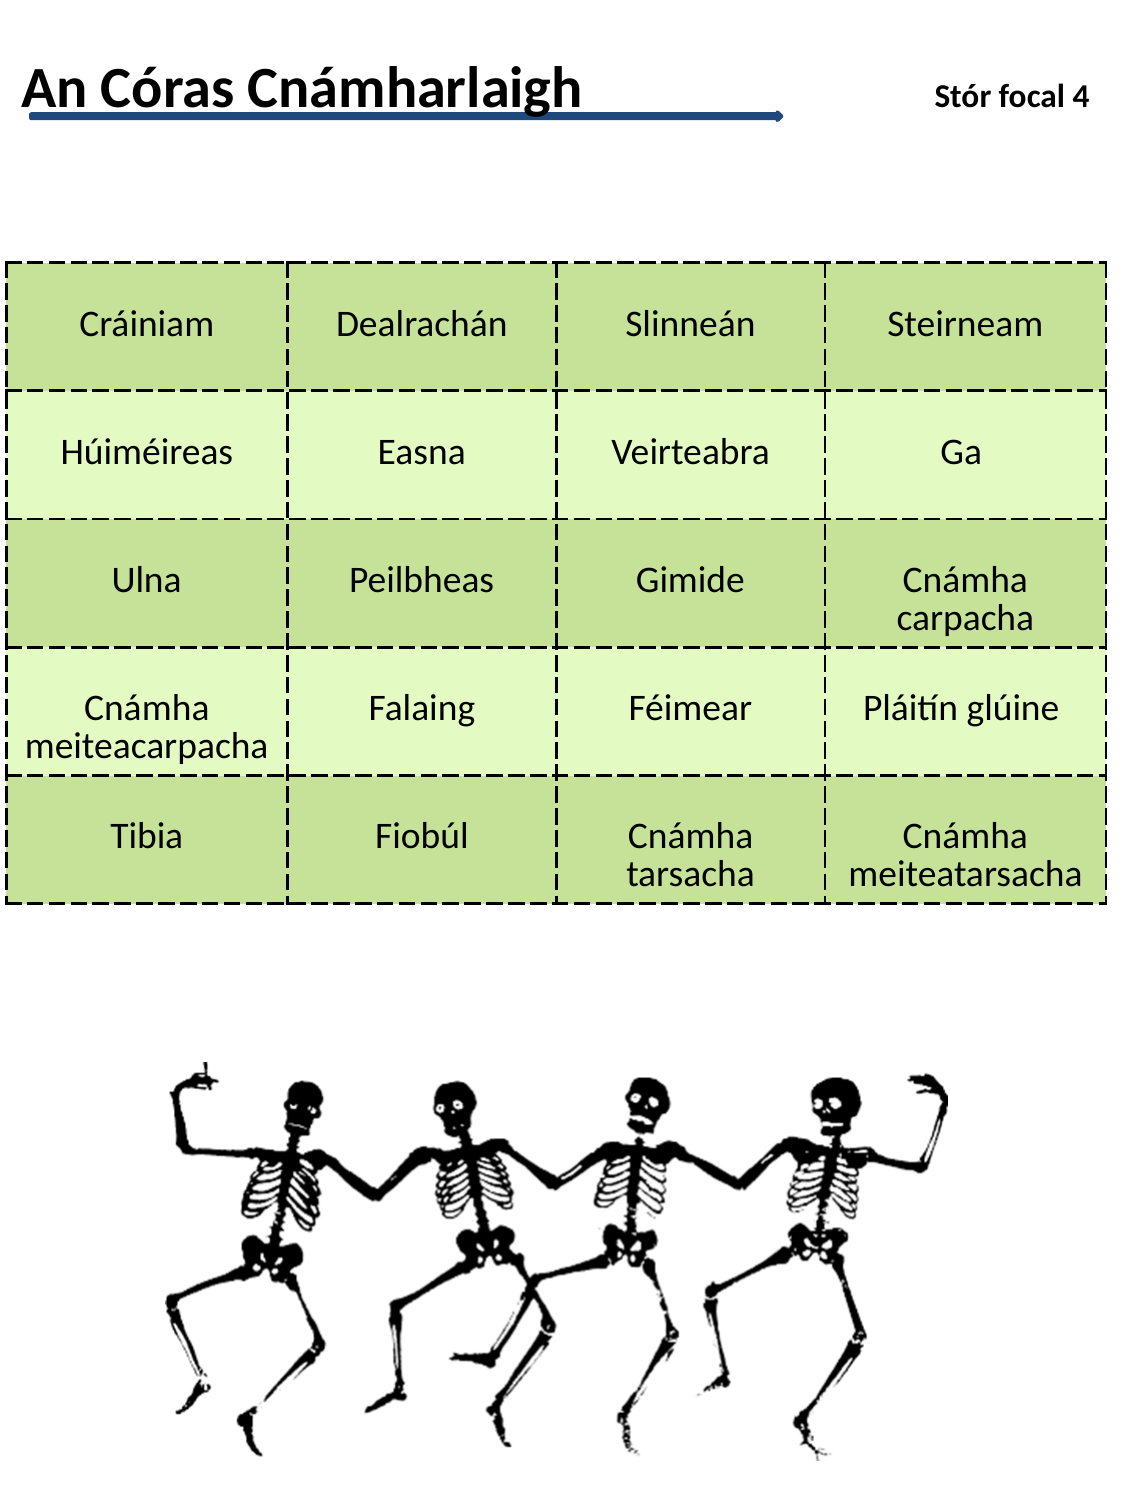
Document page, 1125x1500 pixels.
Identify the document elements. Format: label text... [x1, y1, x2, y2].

table_header Dealrachán [287, 263, 556, 391]
table_cell Húiméireas [6, 391, 287, 519]
table_cell Cnámha meiteacarpacha [6, 647, 287, 776]
table_cell Tibia [6, 776, 287, 904]
table_cell Easna [287, 391, 556, 519]
table_cell Gimide [556, 519, 825, 647]
table_cell Pláitín glúine [825, 647, 1106, 776]
table_header Cráiniam [6, 263, 287, 391]
table_cell Cnámha tarsacha [556, 776, 825, 904]
text_box An Córas Cnámharlaigh Stór focal 4 [6, 24, 1107, 144]
table_cell Veirteabra [556, 391, 825, 519]
table_cell Fiobúl [287, 776, 556, 904]
picture [164, 1062, 948, 1461]
table_cell Peilbheas [287, 519, 556, 647]
table_cell Cnámha carpacha [825, 519, 1106, 647]
table_cell Féimear [556, 647, 825, 776]
table_cell Ulna [6, 519, 287, 647]
table_header Slinneán [556, 263, 825, 391]
table_header Steirneam [825, 263, 1106, 391]
table_cell Ga [825, 391, 1106, 519]
table_cell Falaing [287, 647, 556, 776]
table_cell Cnámha meiteatarsacha [825, 776, 1106, 904]
